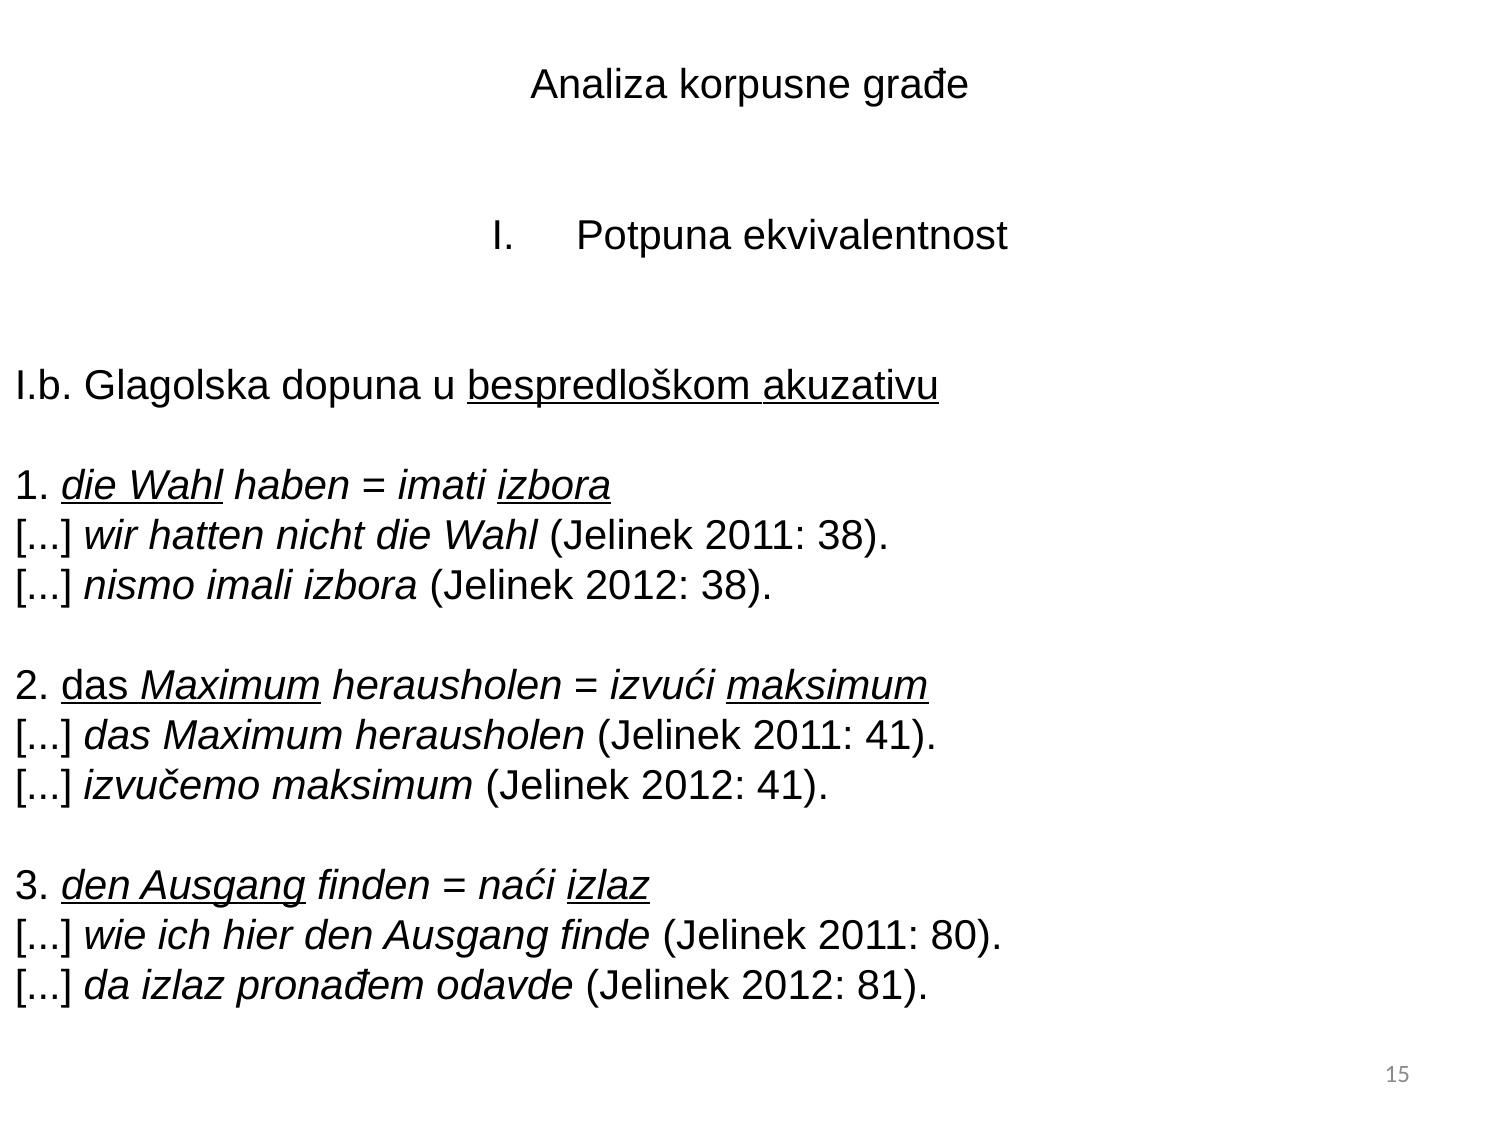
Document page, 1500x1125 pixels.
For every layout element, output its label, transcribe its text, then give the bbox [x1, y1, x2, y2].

slide_number 15 [1074, 1042, 1425, 1103]
text_box Analiza korpusne građe Potpuna ekvivalentnost I.b. Glagolska dopuna u bespredloškom akuzativu 1. die Wahl haben = imati izbora [...] wir hatten nicht die Wahl (Jelinek 2011: 38). [...] nismo imali izbora (Jelinek 2012: 38). 2. das Maximum herausholen = izvući maksimum [...] das Maximum herausholen (Jelinek 2011: 41). [...] izvučemo maksimum (Jelinek 2012: 41). 3. den Ausgang finden = naći izlaz [...] wie ich hier den Ausgang finde (Jelinek 2011: 80). [...] da izlaz pronađem odavde (Jelinek 2012: 81). [0, 0, 1500, 1016]
